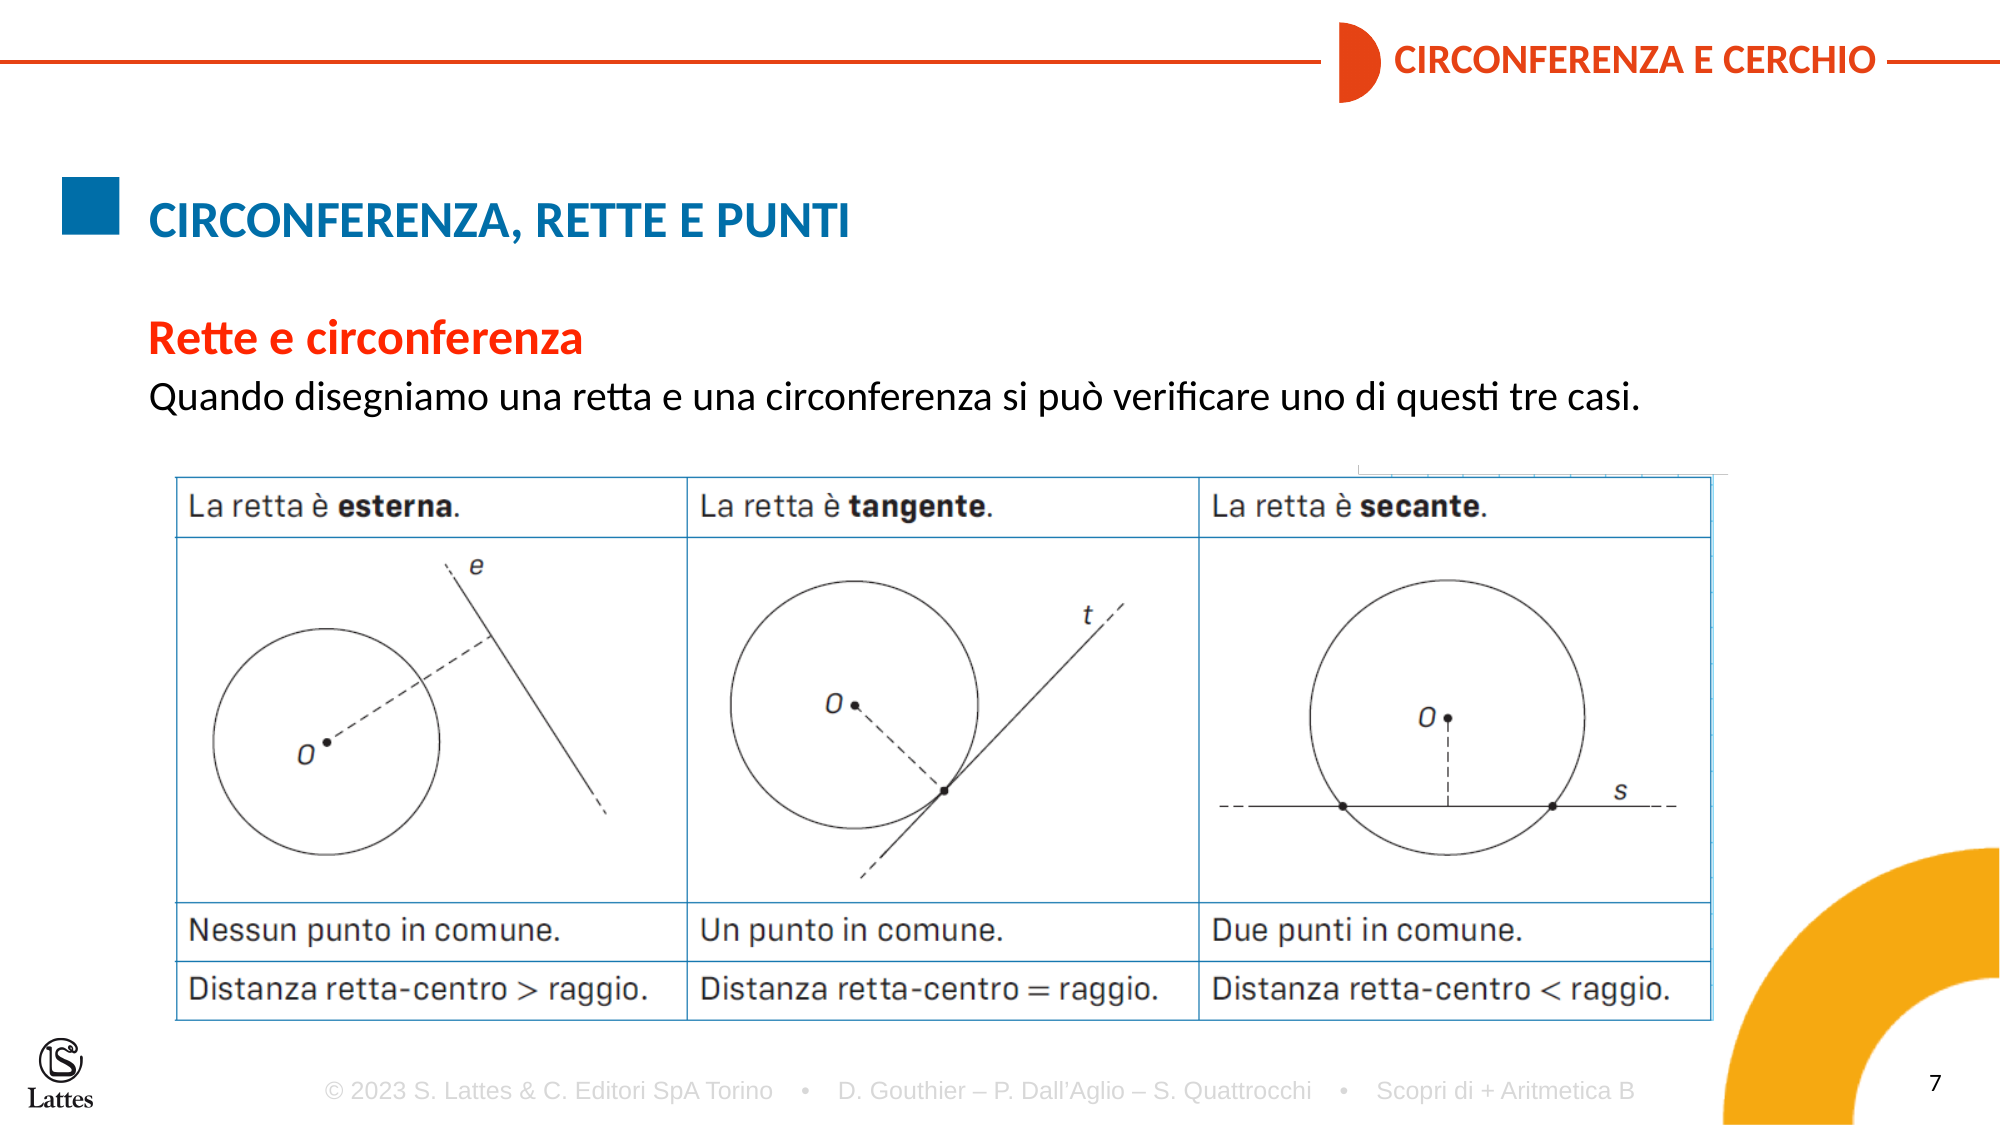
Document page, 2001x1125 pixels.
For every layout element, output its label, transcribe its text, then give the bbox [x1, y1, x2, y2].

text_box [62, 177, 120, 235]
picture [27, 1037, 93, 1108]
picture [165, 465, 2001, 1125]
text_box CIRCONFERENZA, RETTE E PUNTI [134, 182, 1452, 259]
text_box Rette e circonferenza Quando disegniamo una retta e una circonferenza si può verificare uno di questi tre casi. [134, 297, 1729, 427]
picture [1339, 22, 1381, 103]
